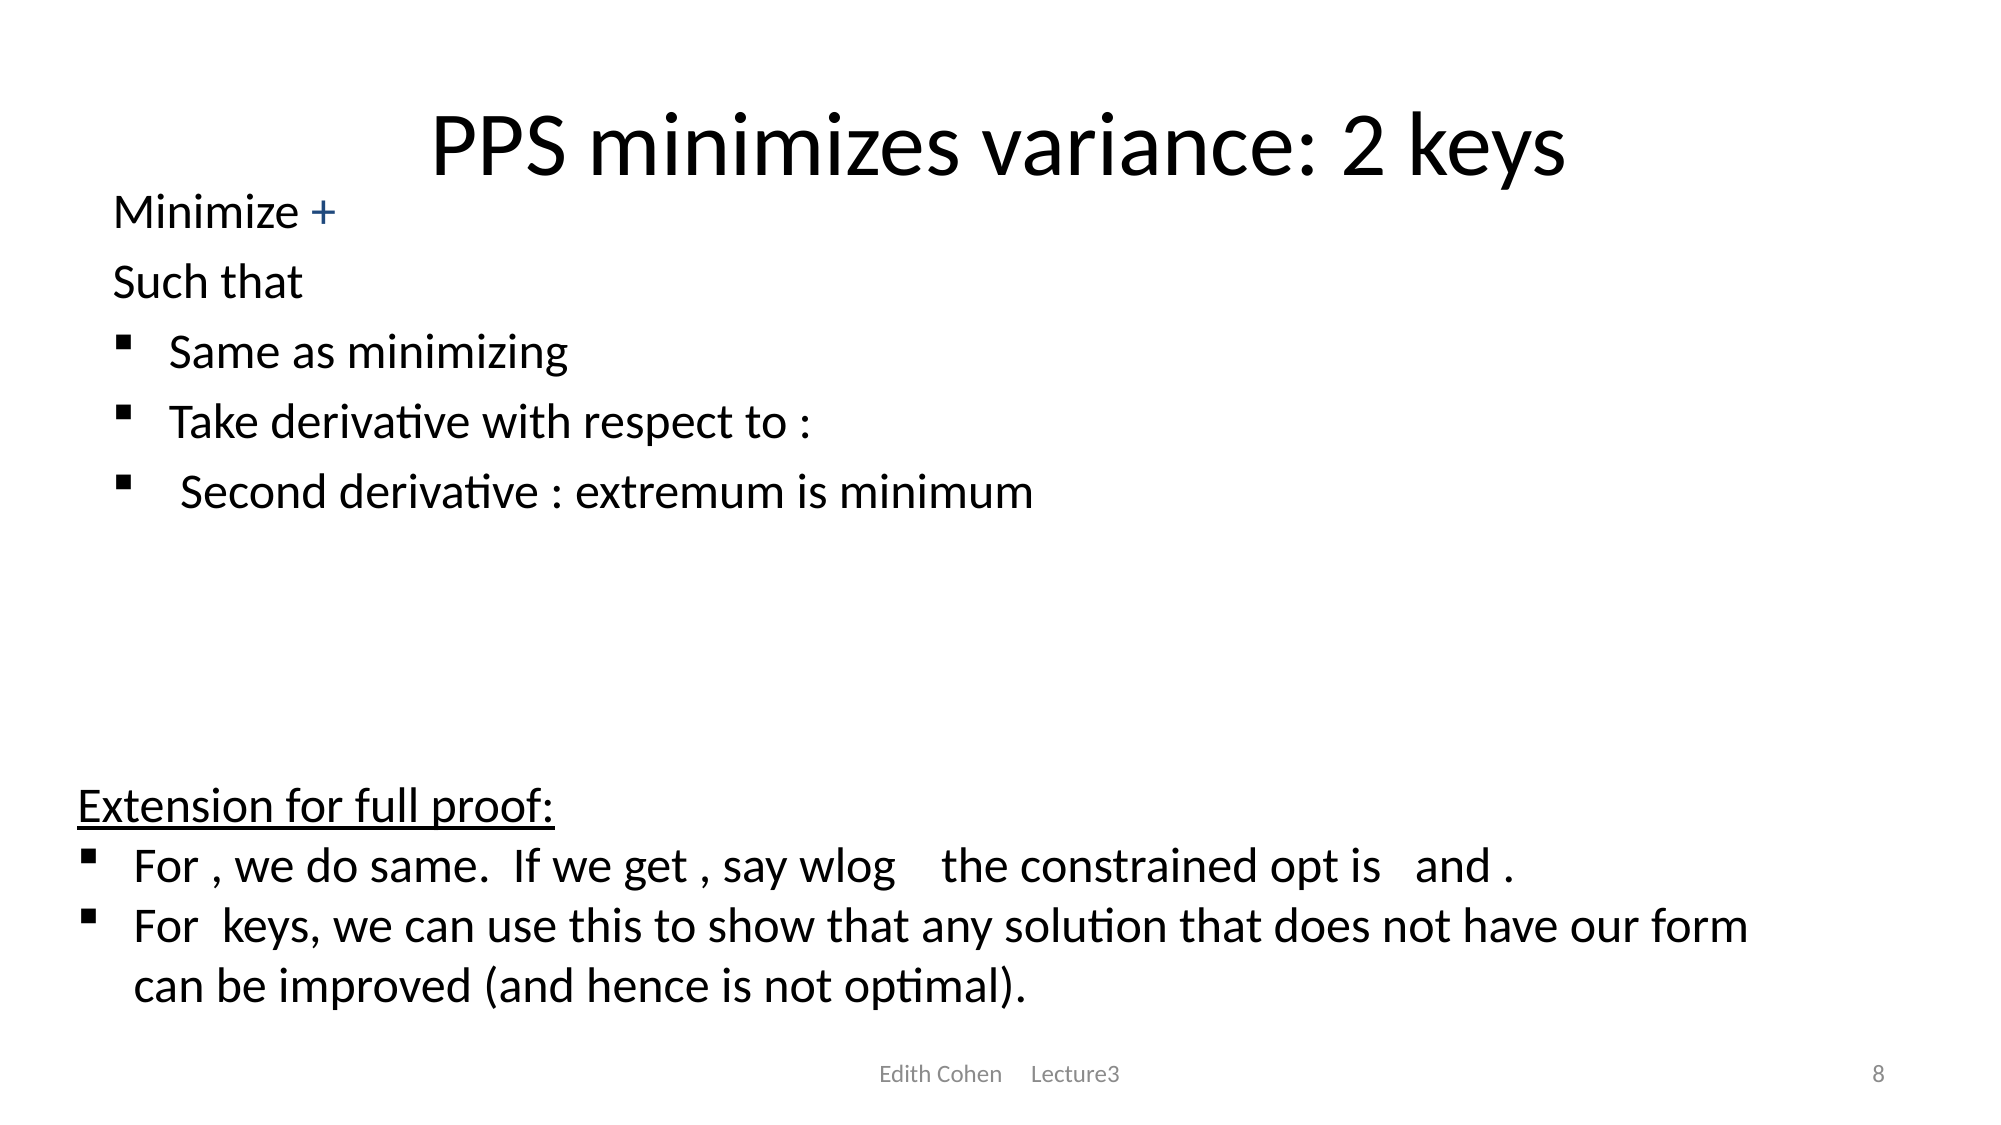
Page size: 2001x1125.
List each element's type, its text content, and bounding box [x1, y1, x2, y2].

title PPS minimizes variance: 2 keys [99, 45, 1900, 233]
slide_number 8 [1433, 1042, 1900, 1103]
footer Edith Cohen Lecture3 [683, 1042, 1317, 1103]
